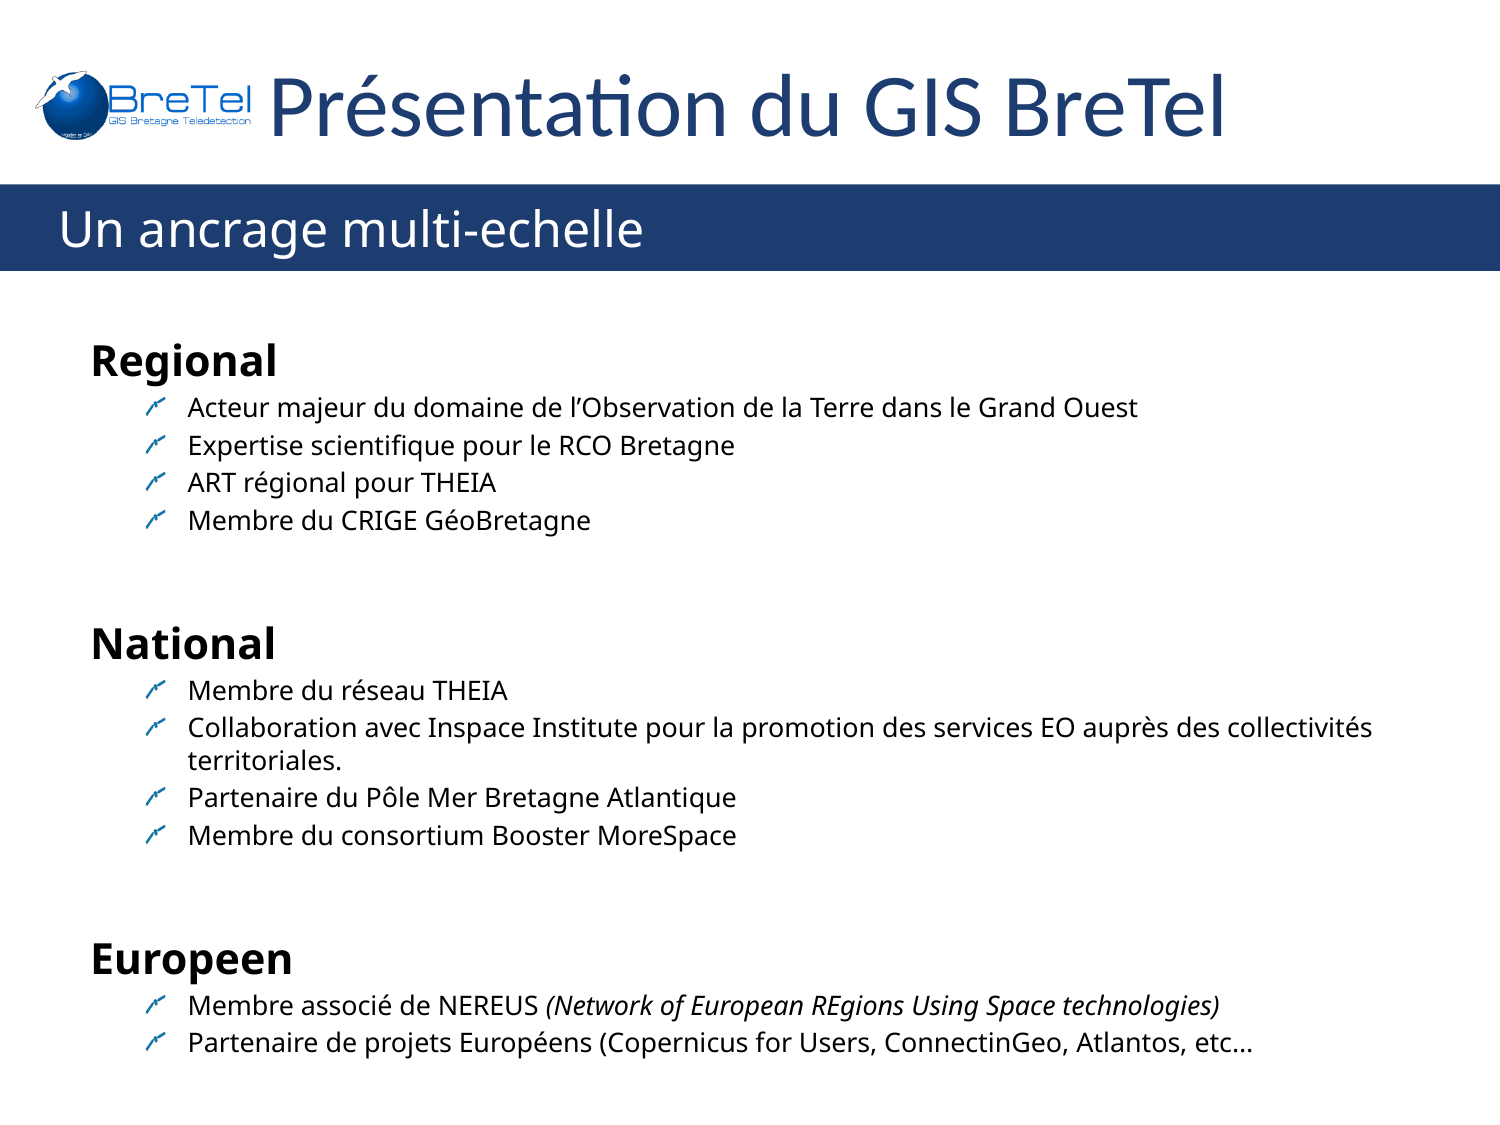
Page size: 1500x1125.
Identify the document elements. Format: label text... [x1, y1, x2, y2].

picture [144, 678, 167, 701]
picture [144, 470, 167, 493]
list Regional Acteur majeur du domaine de l’Observation de la Terre dans le Grand Ouest Expertise scientifique pour le RCO Bretagne ART régional pour THEIA Membre du CRIGE GéoBretagne National Membre du réseau THEIA Collaboration avec Inspace Institute pour la promotion des services EO auprès des collectivités territoriales. Partenaire du Pôle Mer Bretagne Atlantique Membre du consortium Booster MoreSpace Europeen Membre associé de NEREUS (Network of European REgions Using Space technologies) Partenaire de projets Européens (Copernicus for Users, ConnectinGeo, Atlantos, etc… [75, 326, 1425, 1069]
text_box Un ancrage multi-echelle [0, 182, 1500, 273]
picture [12, 7, 279, 207]
picture [144, 433, 167, 456]
picture [144, 785, 167, 808]
picture [144, 823, 167, 846]
picture [144, 1030, 167, 1053]
picture [144, 716, 167, 738]
picture [144, 395, 167, 418]
picture [144, 508, 167, 531]
title Présentation du GIS BreTel [281, 7, 1424, 182]
picture [144, 993, 167, 1016]
